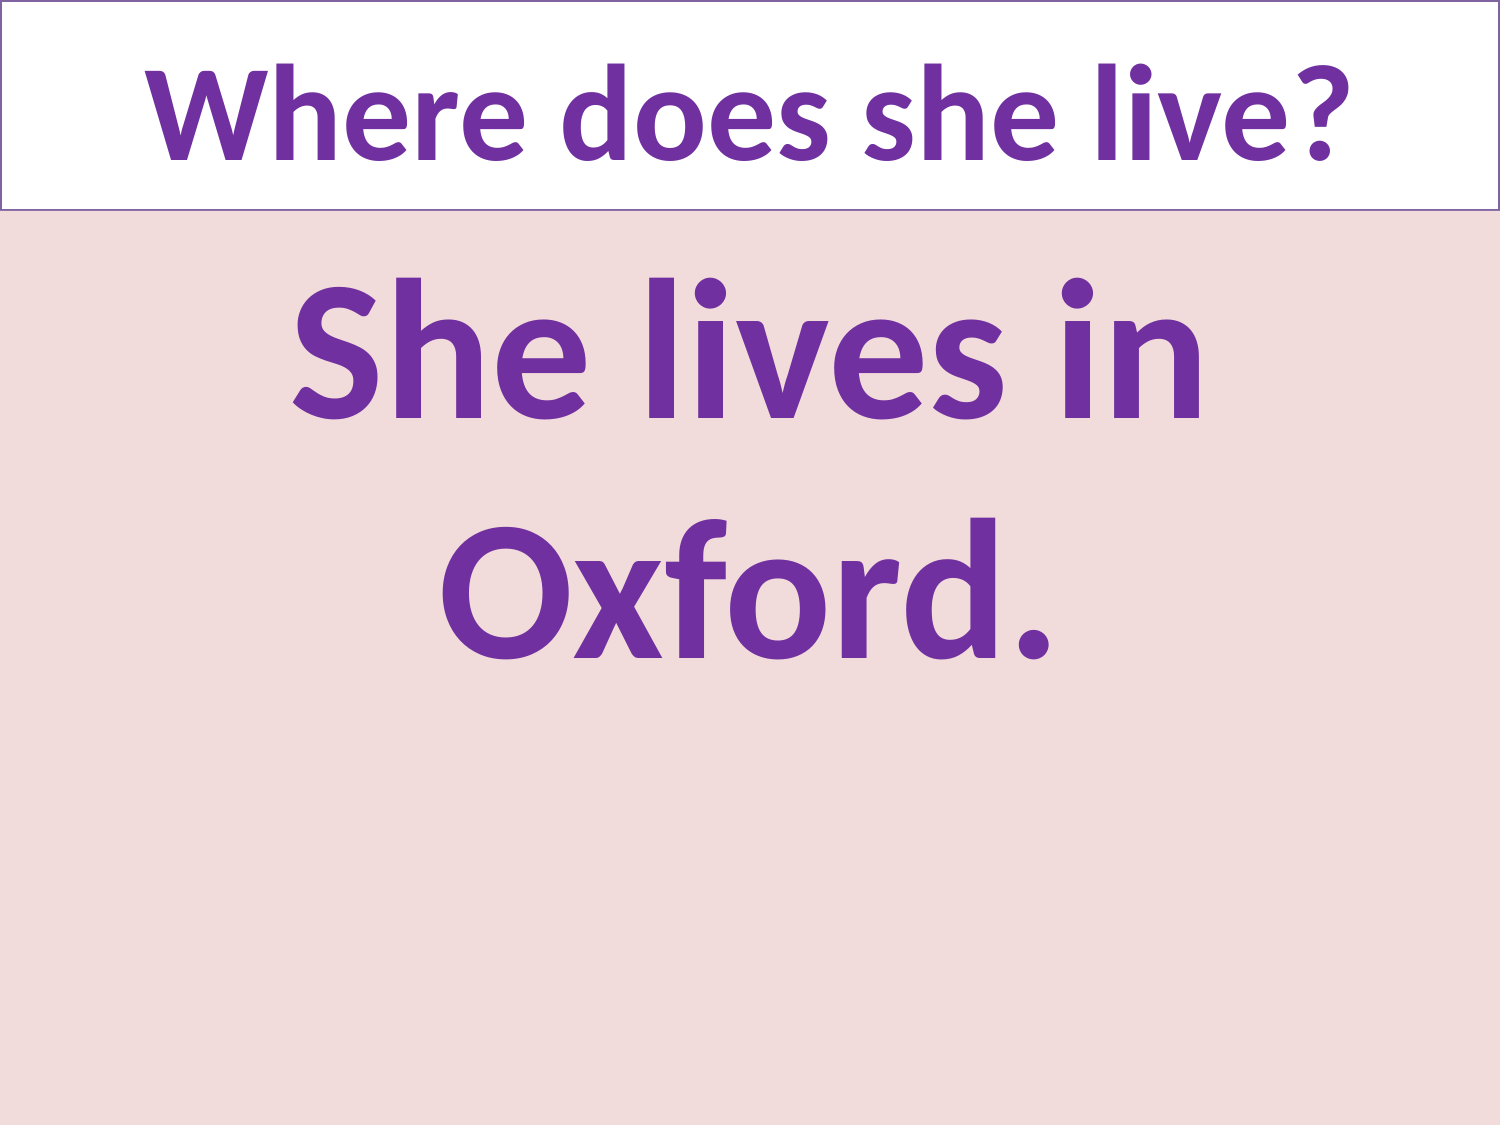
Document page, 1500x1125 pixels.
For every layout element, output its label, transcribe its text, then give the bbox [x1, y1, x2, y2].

title Where does she live? [0, 0, 1500, 210]
subtitle She lives in Oxford. [0, 210, 1500, 1125]
